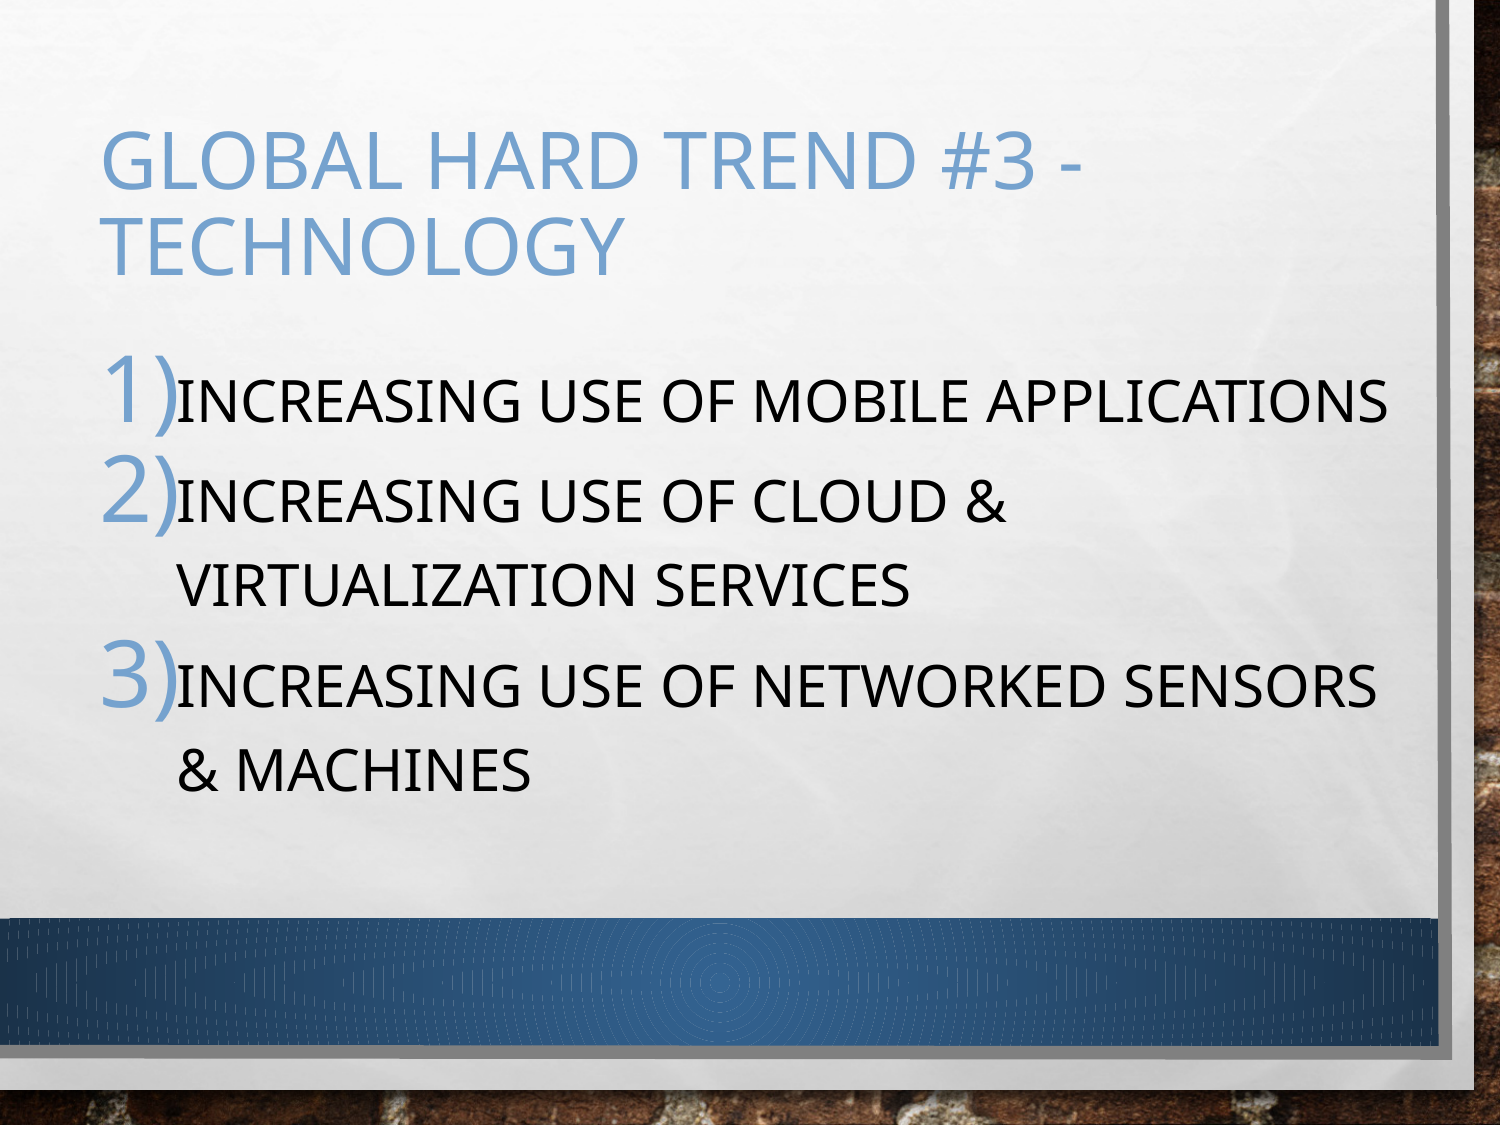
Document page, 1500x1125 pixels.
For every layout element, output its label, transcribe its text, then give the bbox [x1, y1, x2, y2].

title Global hard Trend #3 - technology [84, 112, 1364, 302]
list Increasing use of mobile applications Increasing use of cloud & virtualization services Increasing use of networked sensors & machines [84, 342, 1423, 886]
picture [0, 0, 1500, 1125]
